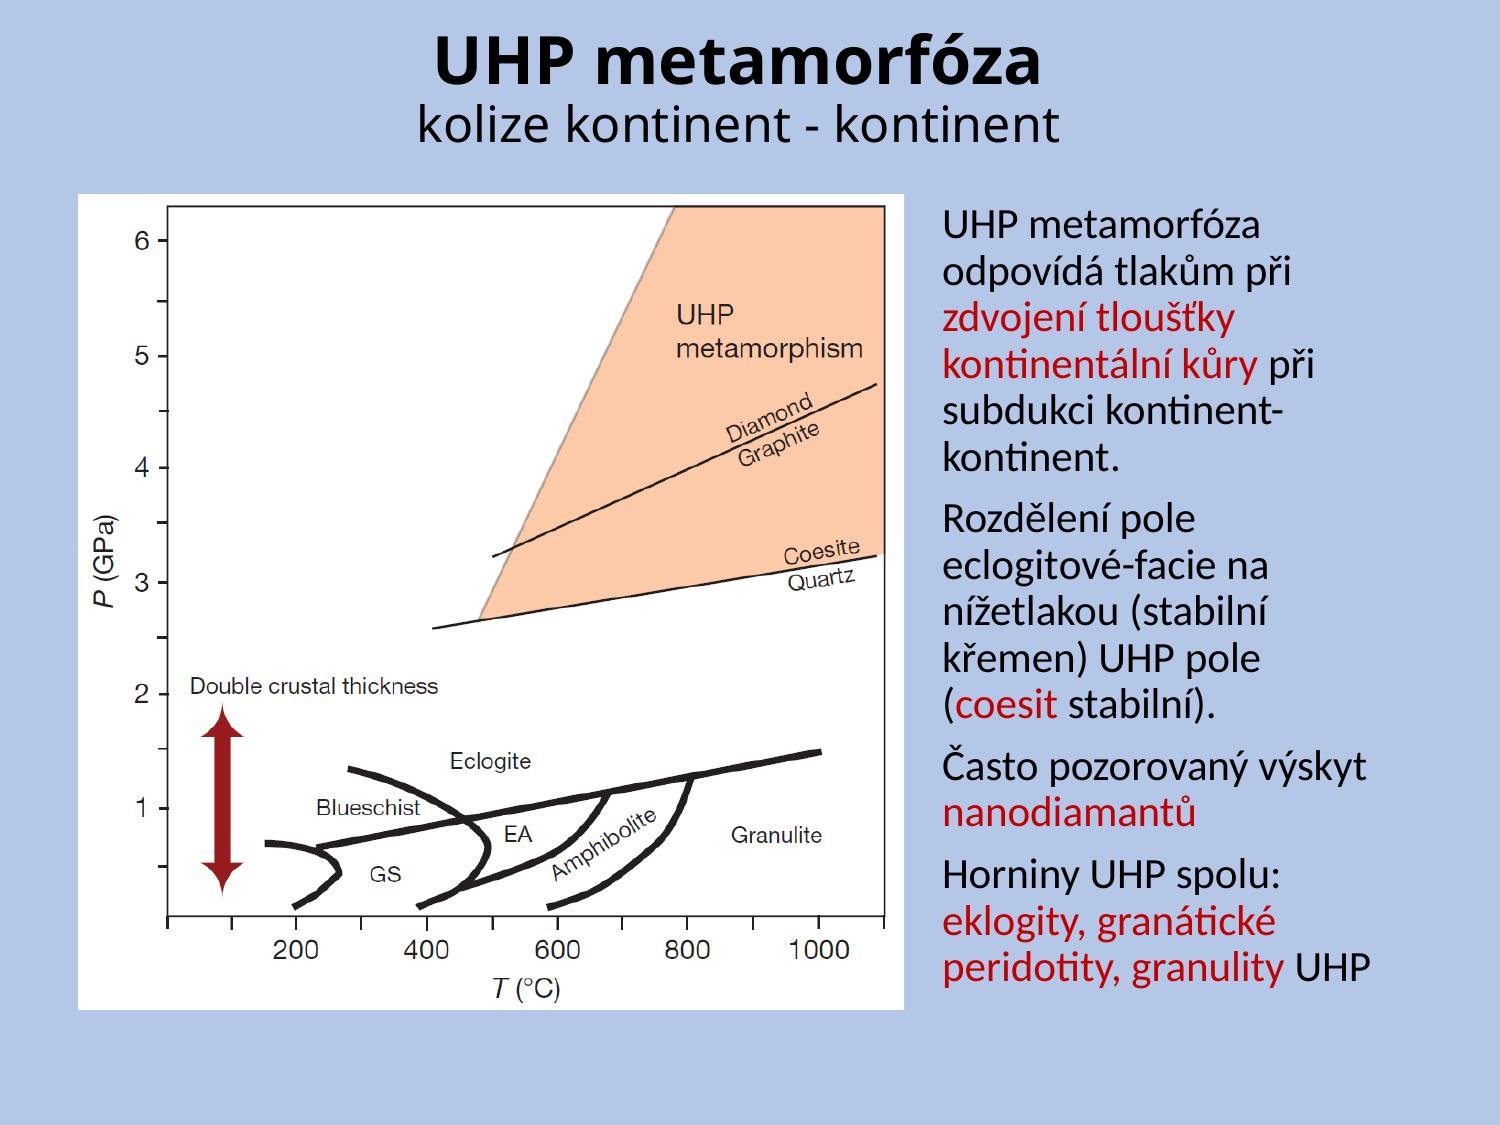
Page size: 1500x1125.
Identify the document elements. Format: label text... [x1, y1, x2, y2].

list UHP metamorfóza odpovídá tlakům při zdvojení tloušťky kontinentální kůry při subdukci kontinent-kontinent. Rozdělení pole eclogitové-facie na nížetlakou (stabilní křemen) UHP pole (coesit stabilní). Často pozorovaný výskyt nanodiamantů Horniny UHP spolu: eklogity, granátické peridotity, granulity UHP [927, 194, 1397, 1010]
title UHP metamorfóza kolize kontinent - kontinent [91, 18, 1386, 162]
picture [78, 194, 904, 1010]
